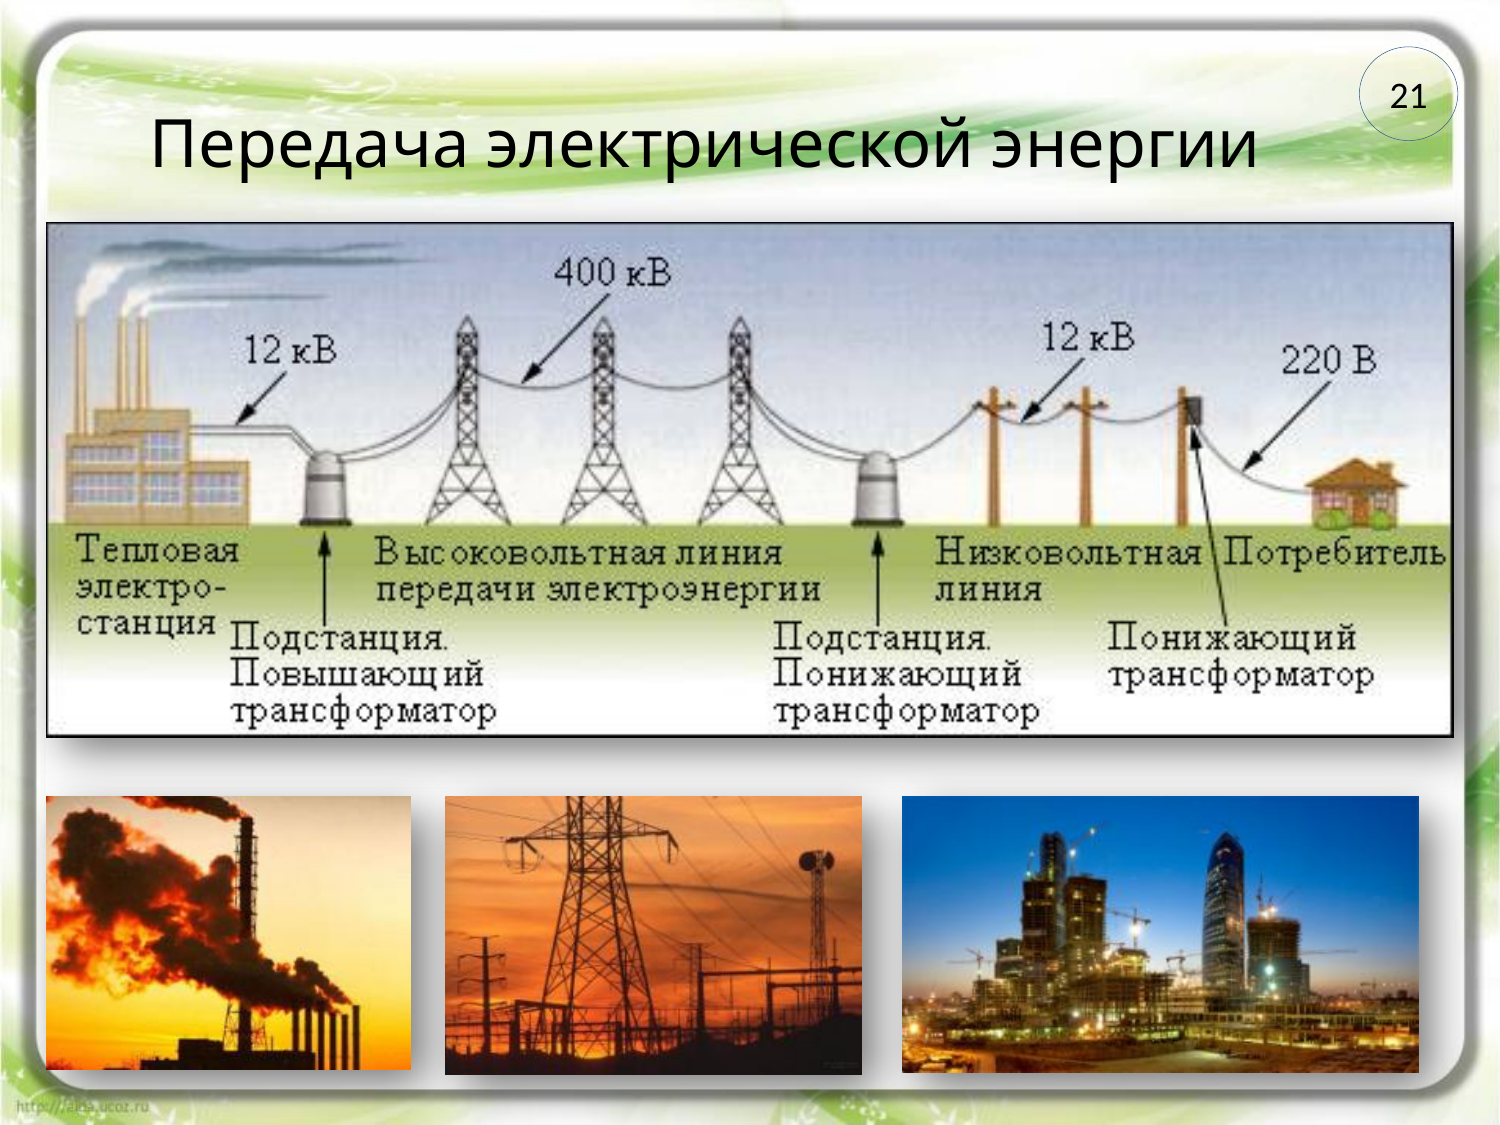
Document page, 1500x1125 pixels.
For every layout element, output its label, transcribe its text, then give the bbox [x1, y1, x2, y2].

text_box Передача электрической энергии [135, 93, 1277, 189]
picture [0, 0, 1500, 1125]
text_box 21 [1357, 44, 1460, 143]
